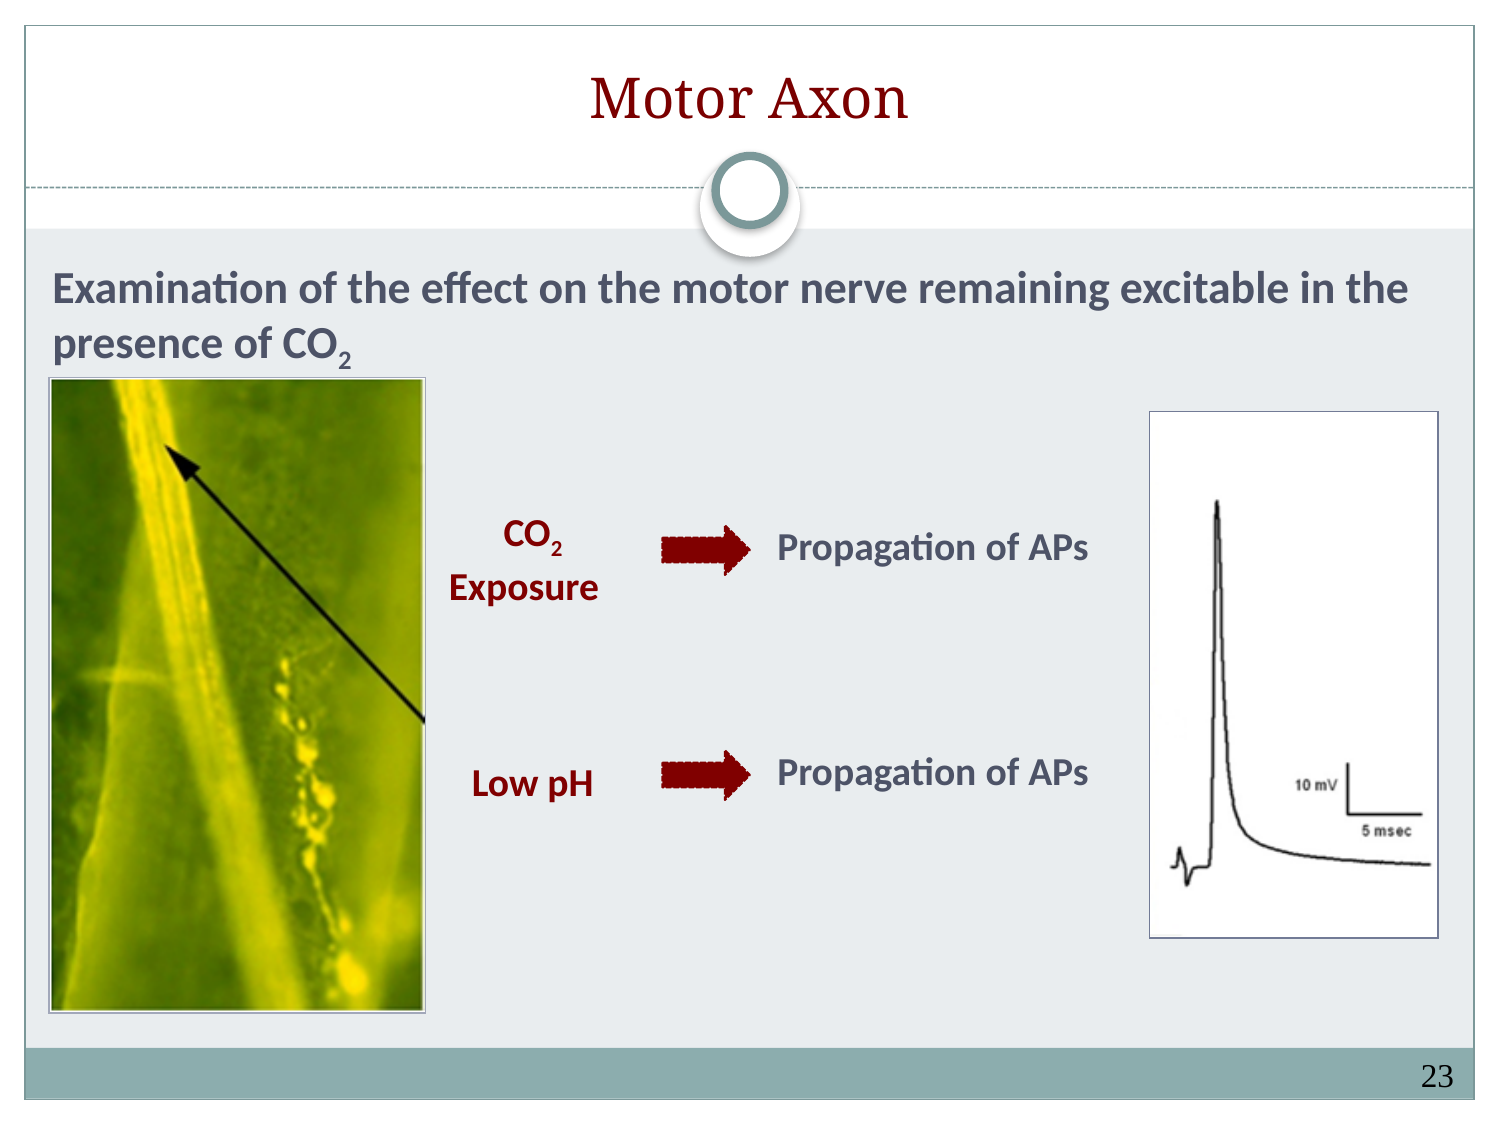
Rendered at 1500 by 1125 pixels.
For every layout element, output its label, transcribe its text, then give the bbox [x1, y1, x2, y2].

slide_number 23 [1400, 1037, 1475, 1110]
text_box [661, 524, 751, 576]
title Motor Axon [49, 49, 1450, 138]
picture [49, 377, 426, 1013]
text_box Propagation of APs [762, 513, 1138, 576]
text_box [661, 749, 751, 801]
text_box Examination of the effect on the motor nerve remaining excitable in the presence of CO2 [37, 249, 1438, 383]
text_box CO2 Exposure [431, 499, 650, 617]
picture [1149, 412, 1438, 938]
text_box Low pH [431, 749, 650, 813]
text_box Propagation of APs [762, 737, 1138, 801]
